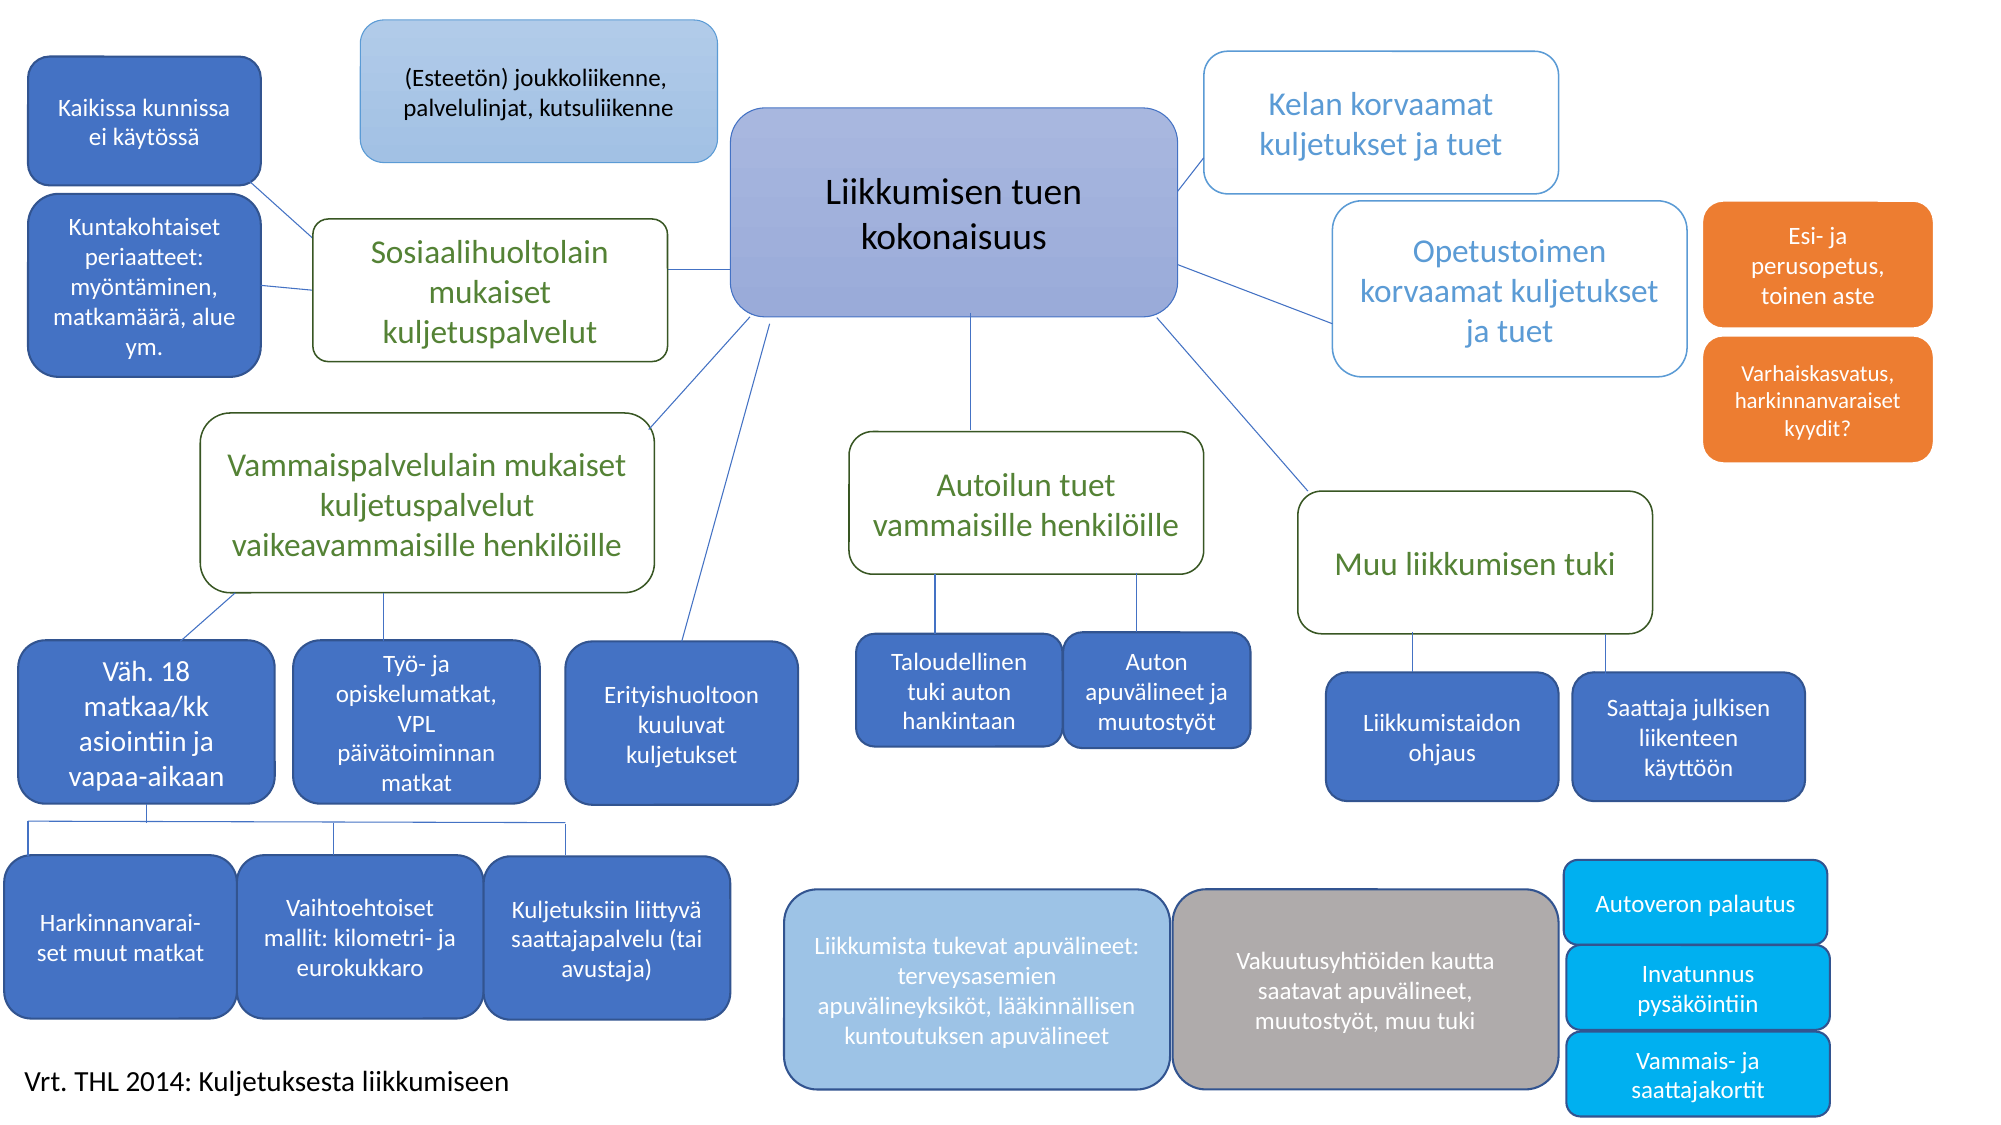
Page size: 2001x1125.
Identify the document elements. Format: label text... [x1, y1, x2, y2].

text_box Erityishuoltoon kuuluvat kuljetukset [564, 640, 800, 806]
text_box Vammais- ja saattajakortit [1565, 1030, 1831, 1118]
text_box Muu liikkumisen tuki [1297, 491, 1653, 634]
text_box Vaihtoehtoiset mallit: kilometri- ja eurokukkaro [237, 854, 484, 1020]
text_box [648, 316, 750, 430]
text_box (Esteetön) joukkoliikenne, palvelulinjat, kutsuliikenne [359, 19, 719, 164]
text_box Harkinnanvarai-set muut matkat [3, 854, 238, 1020]
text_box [260, 285, 313, 291]
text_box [681, 323, 770, 642]
text_box Vammaispalvelulain mukaiset kuljetuspalvelut vaikeavammaisille henkilöille [200, 412, 655, 593]
text_box Esi- ja perusopetus, toinen aste [1699, 198, 1936, 331]
text_box Väh. 18 matkaa/kk asiointiin ja vapaa-aikaan [17, 639, 276, 805]
text_box Kuljetuksiin liittyvä saattajapalvelu (tai avustaja) [482, 855, 732, 1021]
text_box Autoveron palautus [1562, 858, 1829, 945]
text_box Auton apuvälineet ja muutostyöt [1062, 631, 1252, 750]
text_box Saattaja julkisen liikenteen käyttöön [1571, 671, 1807, 803]
text_box Liikkumisen tuen kokonaisuus [729, 107, 1179, 318]
text_box Taloudellinen tuki auton hankintaan [855, 632, 1063, 748]
text_box Invatunnus pysäköintiin [1565, 943, 1831, 1031]
text_box Varhaiskasvatus, harkinnanvaraiset kyydit? [1699, 333, 1936, 466]
text_box Opetustoimen korvaamat kuljetukset ja tuet [1332, 200, 1688, 377]
text_box Sosiaalihuoltolain mukaiset kuljetuspalvelut [312, 218, 668, 362]
text_box Autoilun tuet vammaisille henkilöille [848, 431, 1204, 575]
text_box Kaikissa kunnissa ei käytössä [26, 55, 262, 187]
text_box Vakuutusyhtiöiden kautta saatavat apuvälineet, muutostyöt, muu tuki [1171, 888, 1560, 1091]
text_box Vrt. THL 2014: Kuljetuksesta liikkumiseen [9, 1054, 649, 1105]
text_box Työ- ja opiskelumatkat, VPL päivätoiminnan matkat [292, 639, 541, 805]
text_box Kelan korvaamat kuljetukset ja tuet [1203, 51, 1559, 194]
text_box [180, 592, 236, 642]
text_box Kuntakohtaiset periaatteet: myöntäminen, matkamäärä, alue ym. [26, 192, 262, 378]
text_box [1156, 317, 1308, 492]
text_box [247, 179, 313, 239]
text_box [1177, 157, 1204, 192]
text_box Liikkumista tukevat apuvälineet: terveysasemien apuvälineyksiköt, lääkinnällisen kuntoutuksen apuvälineet [782, 888, 1171, 1091]
text_box Liikkumistaidon ohjaus [1324, 671, 1560, 803]
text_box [1177, 264, 1333, 324]
